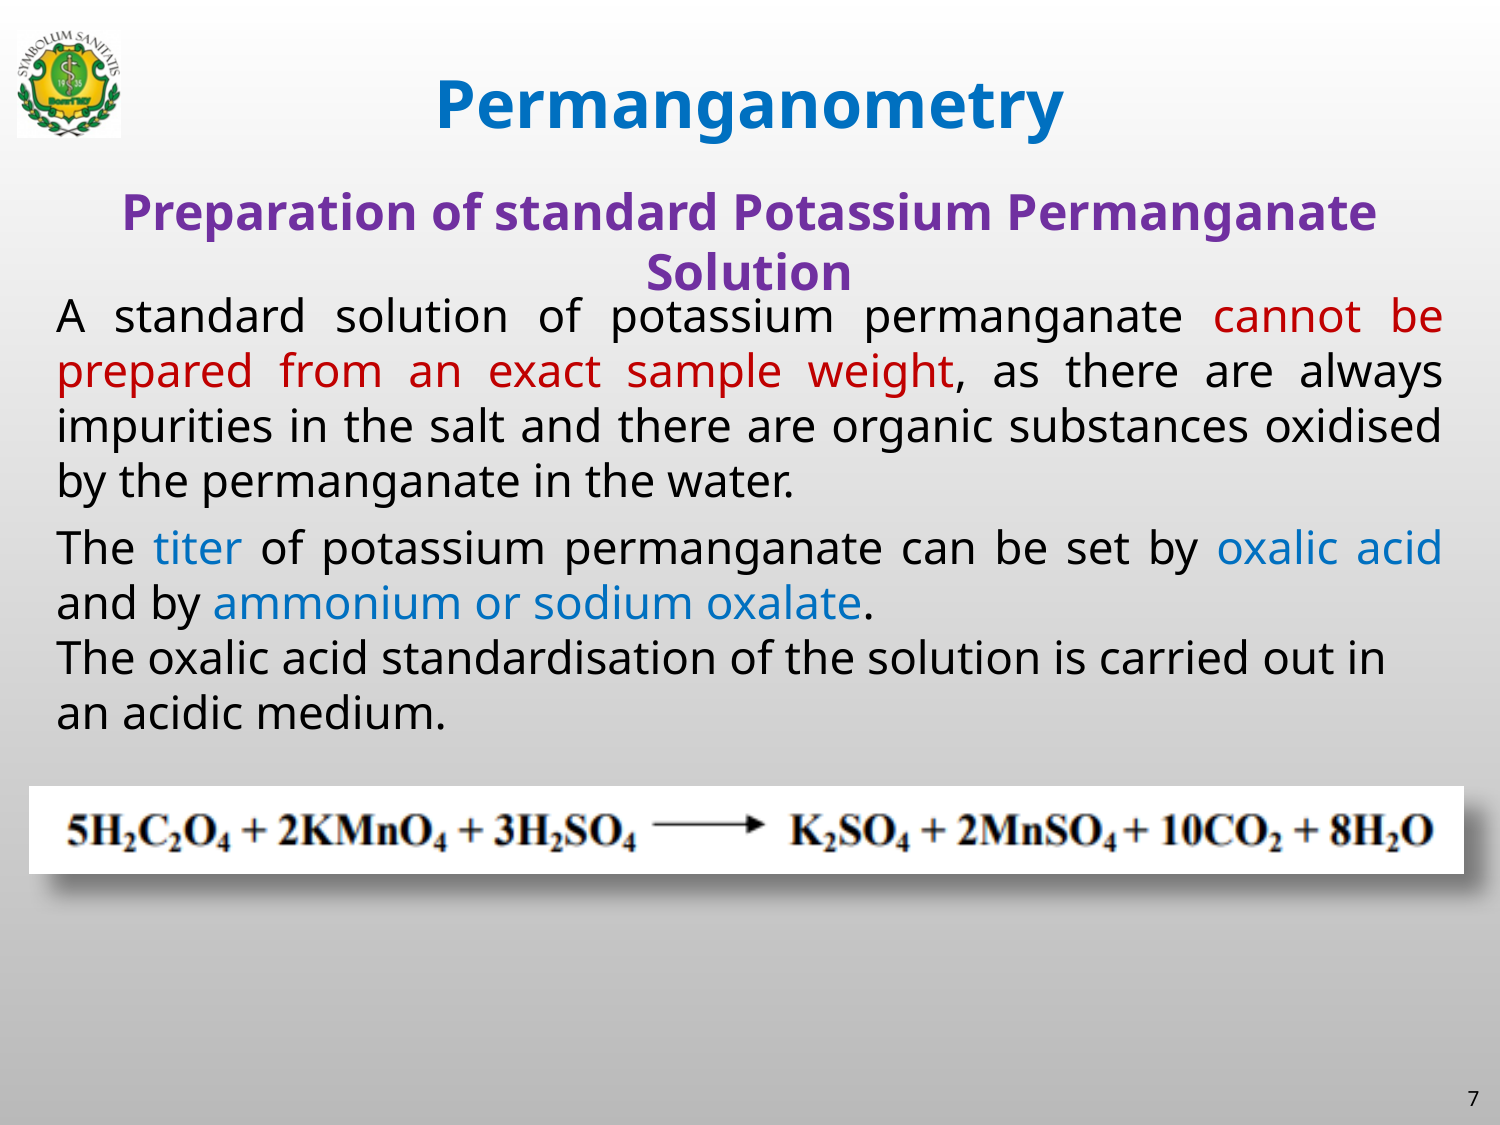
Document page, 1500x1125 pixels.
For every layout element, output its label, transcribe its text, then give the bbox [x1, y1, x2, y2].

slide_number 7 [1400, 1069, 1495, 1125]
picture [17, 30, 121, 139]
text_box Preparation of standard Potassium Permanganate Solution [41, 172, 1459, 278]
text_box The oxalic acid standardisation of the solution is carried out in an acidic medium. [41, 621, 1459, 747]
picture [29, 786, 1465, 874]
text_box Permanganometry [242, 54, 1258, 150]
text_box A standard solution of potassium permanganate cannot be prepared from an exact sample weight, as there are always impurities in the salt and there are organic substances oxidised by the permanganate in the water. The titer of potassium permanganate can be set by oxalic acid and by ammonium or sodium oxalate. [41, 278, 1459, 621]
